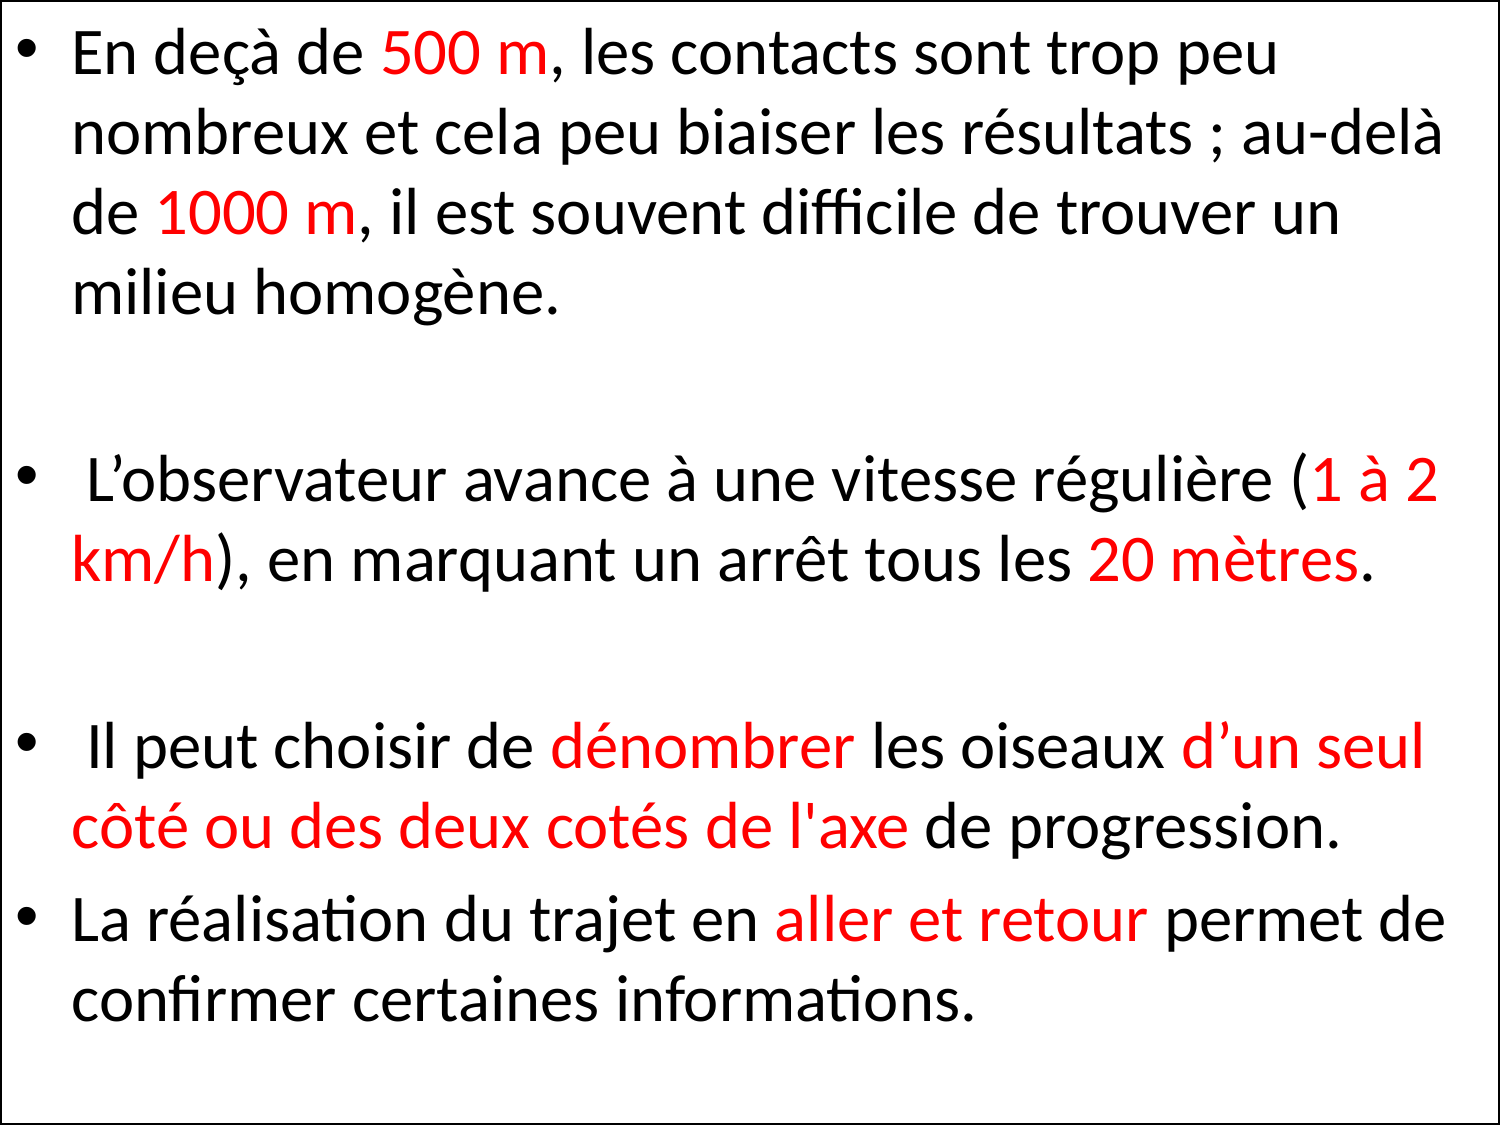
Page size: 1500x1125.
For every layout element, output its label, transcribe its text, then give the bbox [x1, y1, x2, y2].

list En deçà de 500 m, les contacts sont trop peu nombreux et cela peu biaiser les résultats ; au-delà de 1000 m, il est souvent difficile de trouver un milieu homogène. L’observateur avance à une vitesse régulière (1 à 2 km/h), en marquant un arrêt tous les 20 mètres. Il peut choisir de dénombrer les oiseaux d’un seul côté ou des deux cotés de l'axe de progression. La réalisation du trajet en aller et retour permet de confirmer certaines informations. [0, 0, 1500, 1125]
